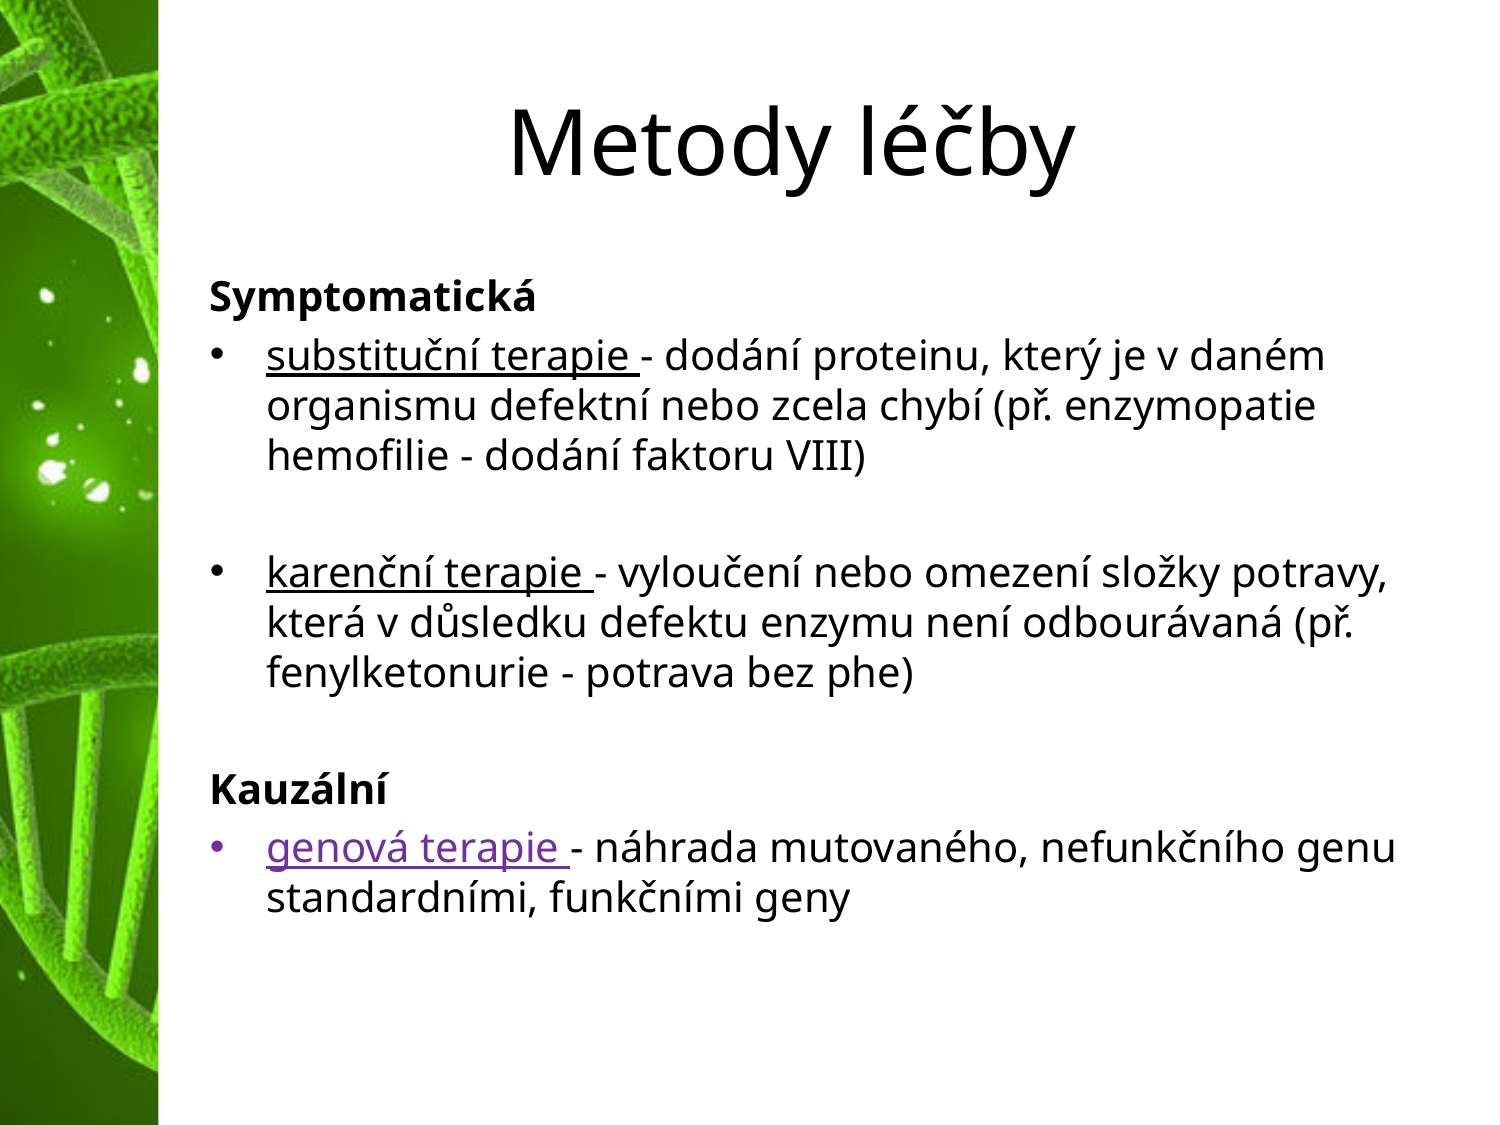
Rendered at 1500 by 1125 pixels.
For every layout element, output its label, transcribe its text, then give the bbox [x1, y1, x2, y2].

title Metody léčby [163, 45, 1425, 233]
picture [0, 0, 159, 1125]
list Symptomatická substituční terapie - dodání proteinu, který je v daném organismu defektní nebo zcela chybí (př. enzymopatie hemofilie - dodání faktoru VIII) karenční terapie - vyloučení nebo omezení složky potravy, která v důsledku defektu enzymu není odbourávaná (př. fenylketonurie - potrava bez phe) Kauzální genová terapie - náhrada mutovaného, nefunkčního genu standardními, funkčními geny [194, 262, 1425, 1005]
